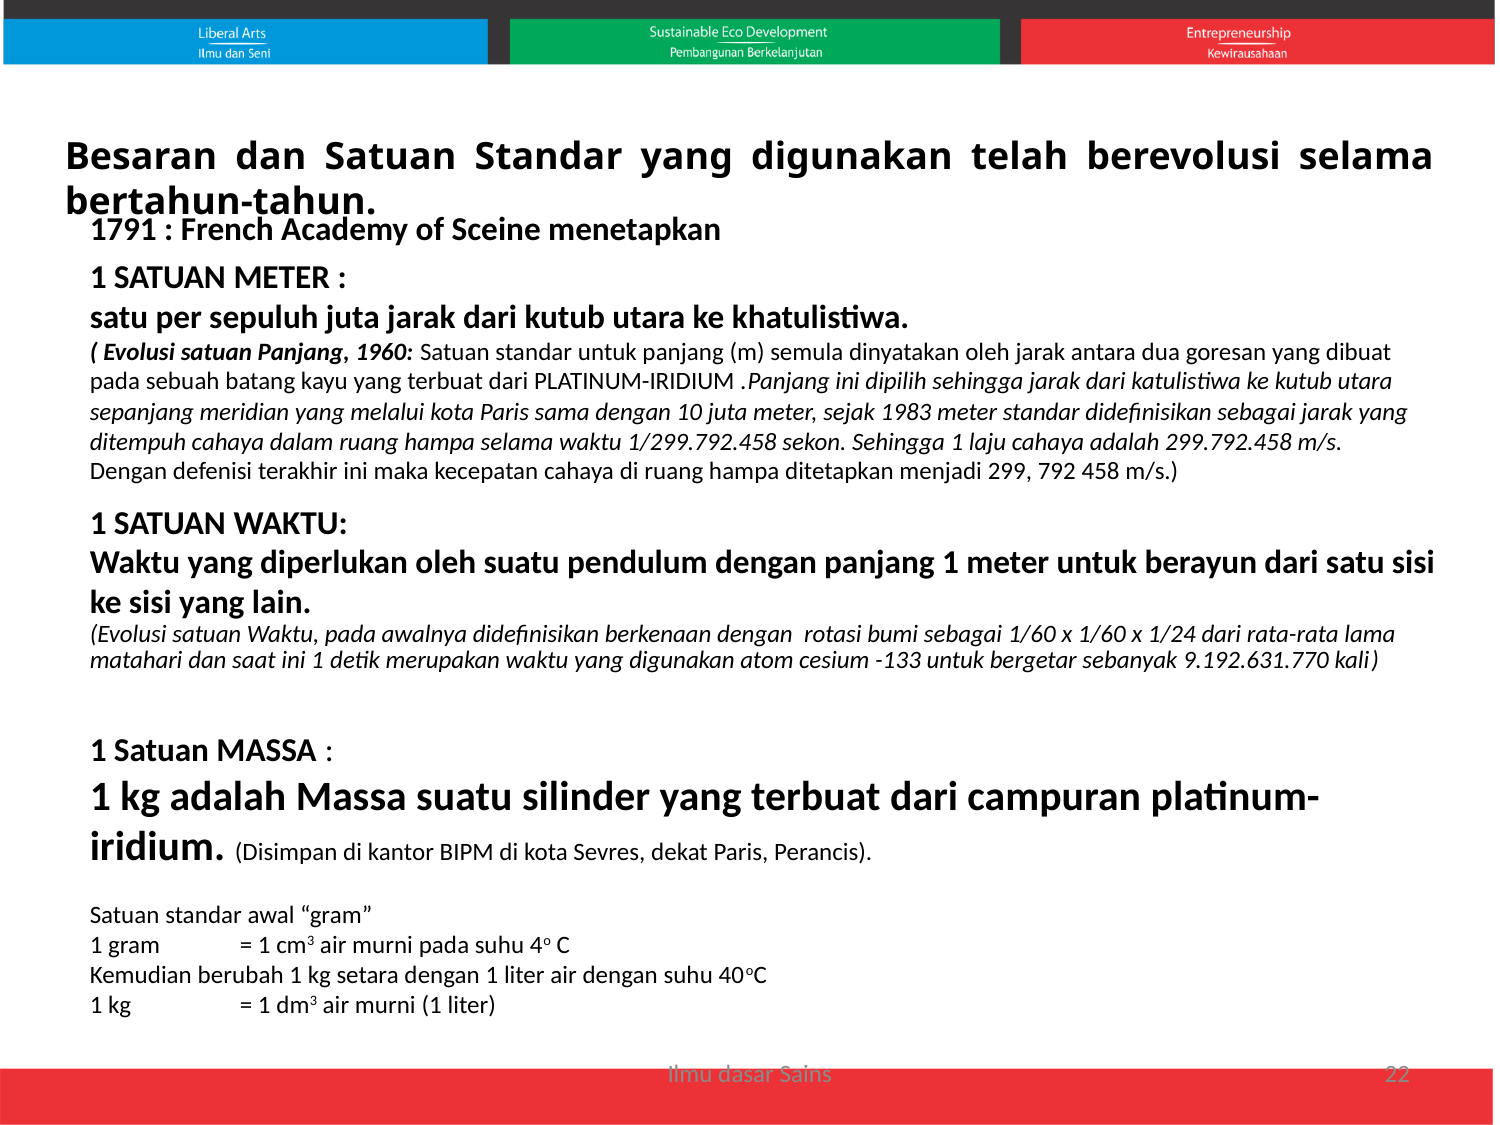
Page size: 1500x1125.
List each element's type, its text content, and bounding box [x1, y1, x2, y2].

text_box 1791 : French Academy of Sceine menetapkan 1 SATUAN METER : satu per sepuluh juta jarak dari kutub utara ke khatulistiwa. ( Evolusi satuan Panjang, 1960: Satuan standar untuk panjang (m) semula dinyatakan oleh jarak antara dua goresan yang dibuat pada sebuah batang kayu yang terbuat dari PLATINUM-IRIDIUM .Panjang ini dipilih sehingga jarak dari katulistiwa ke kutub utara sepanjang meridian yang melalui kota Paris sama dengan 10 juta meter, sejak 1983 meter standar didefinisikan sebagai jarak yang ditempuh cahaya dalam ruang hampa selama waktu 1/299.792.458 sekon. Sehingga 1 laju cahaya adalah 299.792.458 m/s. Dengan defenisi terakhir ini maka kecepatan cahaya di ruang hampa ditetapkan menjadi 299, 792 458 m/s.) 1 SATUAN WAKTU: Waktu yang diperlukan oleh suatu pendulum dengan panjang 1 meter untuk berayun dari satu sisi ke sisi yang lain. (Evolusi satuan Waktu, pada awalnya didefinisikan berkenaan dengan rotasi bumi sebagai 1/60 x 1/60 x 1/24 dari rata-rata lama matahari dan saat ini 1 detik merupakan waktu yang digunakan atom cesium -133 untuk bergetar sebanyak 9.192.631.770 kali) 1 Satuan MASSA : 1 kg adalah Massa suatu silinder yang terbuat dari campuran platinum-iridium. (Disimpan di kantor BIPM di kota Sevres, dekat Paris, Perancis). Satuan standar awal “gram” 1 gram = 1 cm3 air murni pada suhu 4o C Kemudian berubah 1 kg setara dengan 1 liter air dengan suhu 40oC 1 kg = 1 dm3 air murni (1 liter) [75, 200, 1463, 1026]
text_box Besaran dan Satuan Standar yang digunakan telah berevolusi selama bertahun-tahun. [50, 124, 1450, 230]
picture [0, 0, 1495, 1125]
slide_number 22 [1074, 1042, 1425, 1103]
footer Ilmu dasar Sains [512, 1042, 988, 1103]
